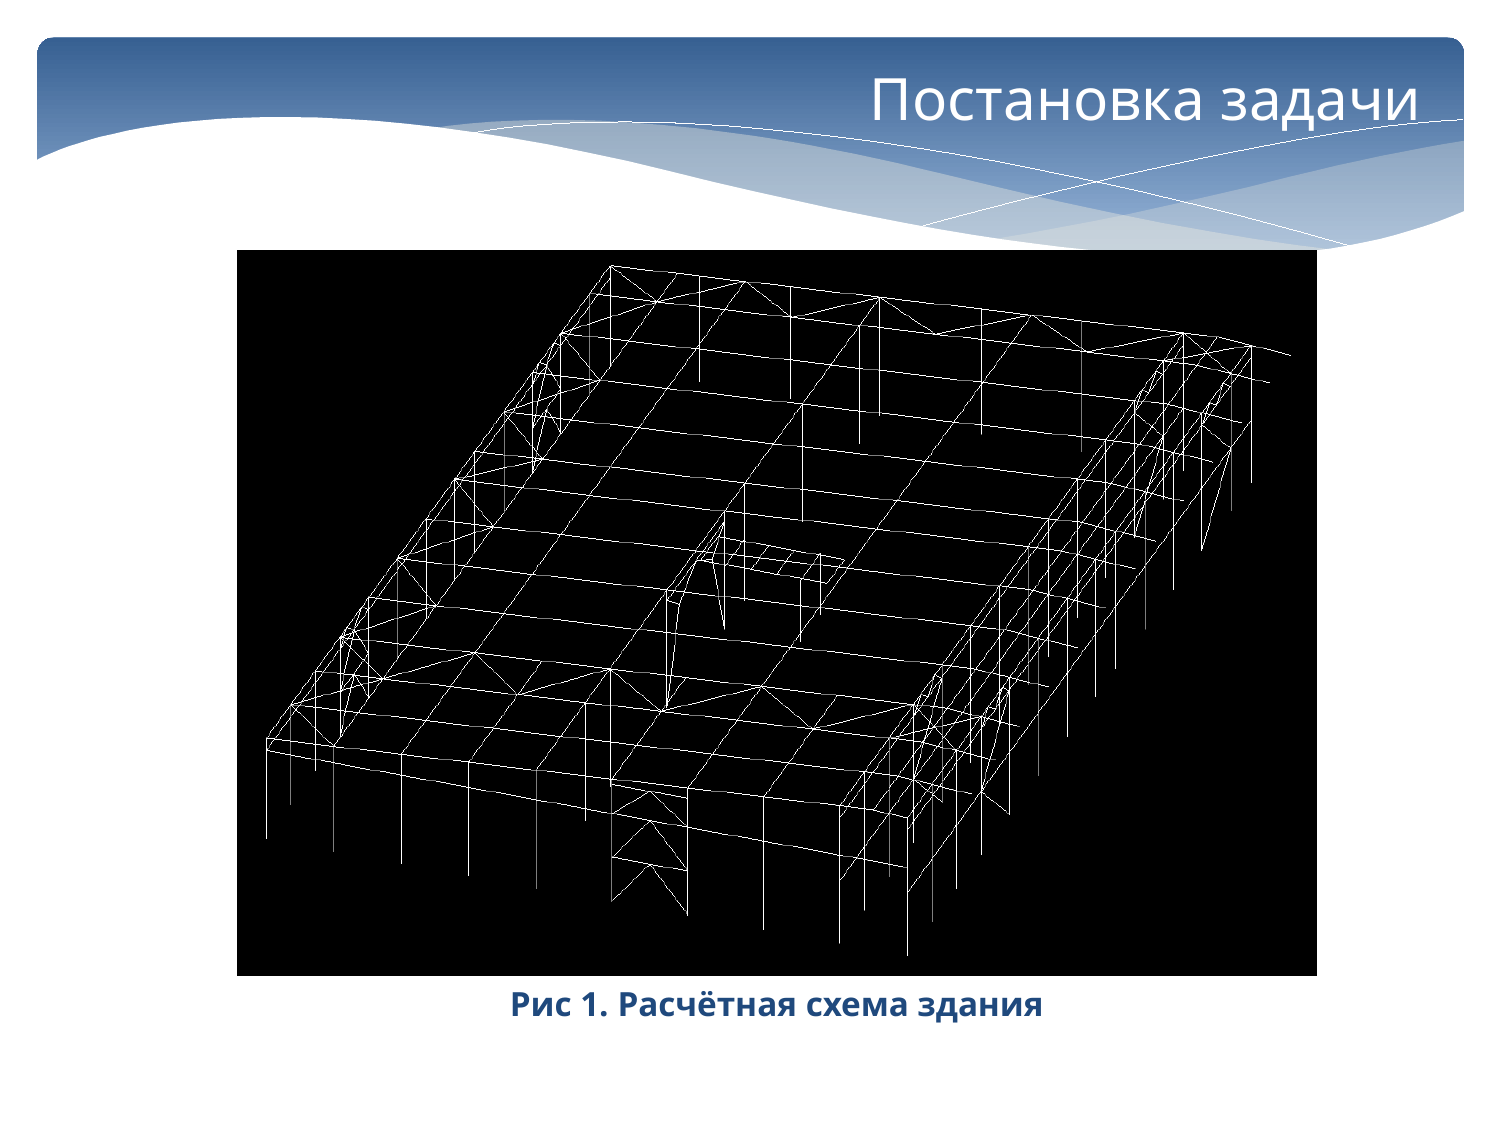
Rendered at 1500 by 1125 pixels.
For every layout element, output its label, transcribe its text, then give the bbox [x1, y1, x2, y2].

text_box Постановка задачи [844, 54, 1447, 201]
picture [237, 250, 1318, 977]
text_box Рис 1. Расчётная схема здания [237, 985, 1317, 1059]
